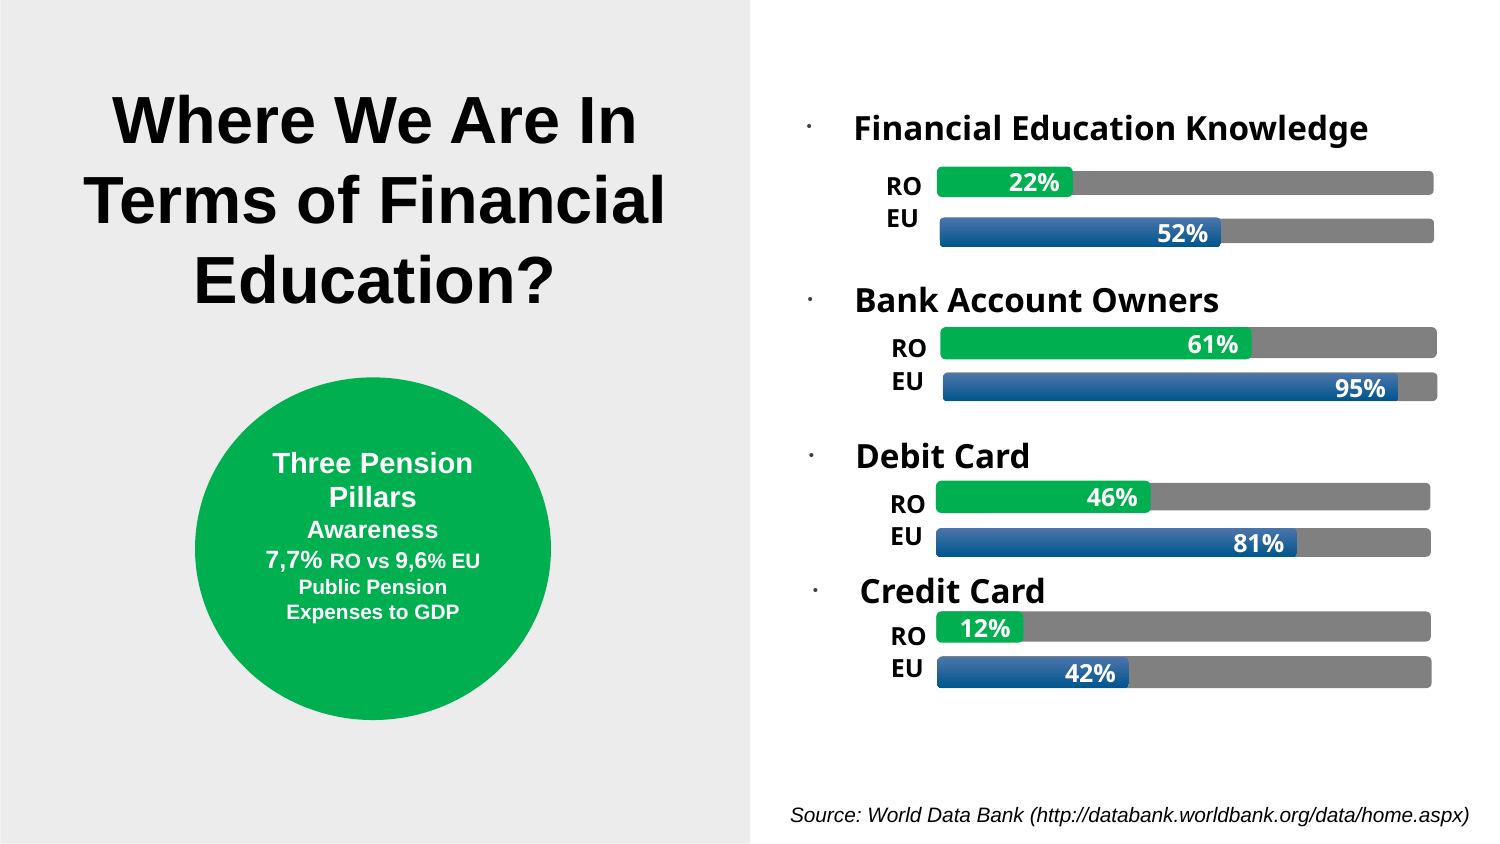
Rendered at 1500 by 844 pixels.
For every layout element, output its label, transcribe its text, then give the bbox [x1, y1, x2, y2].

text_box [1022, 611, 1431, 642]
text_box [1295, 528, 1431, 557]
text_box [943, 372, 1438, 402]
text_box 95% [942, 373, 1399, 402]
text_box EU [878, 515, 935, 557]
text_box 22% [936, 166, 1073, 198]
text_box [1150, 482, 1431, 511]
text_box EU [880, 359, 936, 401]
text_box EU [874, 196, 931, 238]
text_box [979, 656, 1432, 689]
text_box Source: World Data Bank (http://databank.worldbank.org/data/home.aspx) [485, 794, 1485, 835]
text_box EU [879, 646, 936, 688]
text_box Bank Account Owners [796, 273, 1232, 325]
text_box 42% [937, 656, 1129, 689]
text_box 46% [938, 480, 1151, 514]
text_box 81% [936, 528, 1298, 557]
text_box RO [874, 164, 934, 206]
text_box 52% [939, 217, 1222, 247]
text_box [1250, 327, 1437, 359]
text_box Where We Are In Terms of Financial Education? [67, 77, 683, 317]
text_box Financial Education Knowledge [795, 100, 1381, 153]
text_box RO [879, 614, 939, 656]
text_box [0, 0, 751, 844]
text_box RO [878, 482, 938, 524]
text_box [1073, 171, 1434, 195]
text_box Three Pension Pillars Awareness 7,7% RO vs 9,6% EU Public Pension Expenses to GDP [195, 377, 551, 721]
text_box RO [879, 327, 939, 369]
text_box Debit Card [797, 429, 1043, 481]
text_box [1220, 218, 1435, 244]
text_box Credit Card [801, 564, 1058, 616]
text_box 61% [940, 327, 1252, 360]
text_box 12% [939, 616, 1024, 643]
